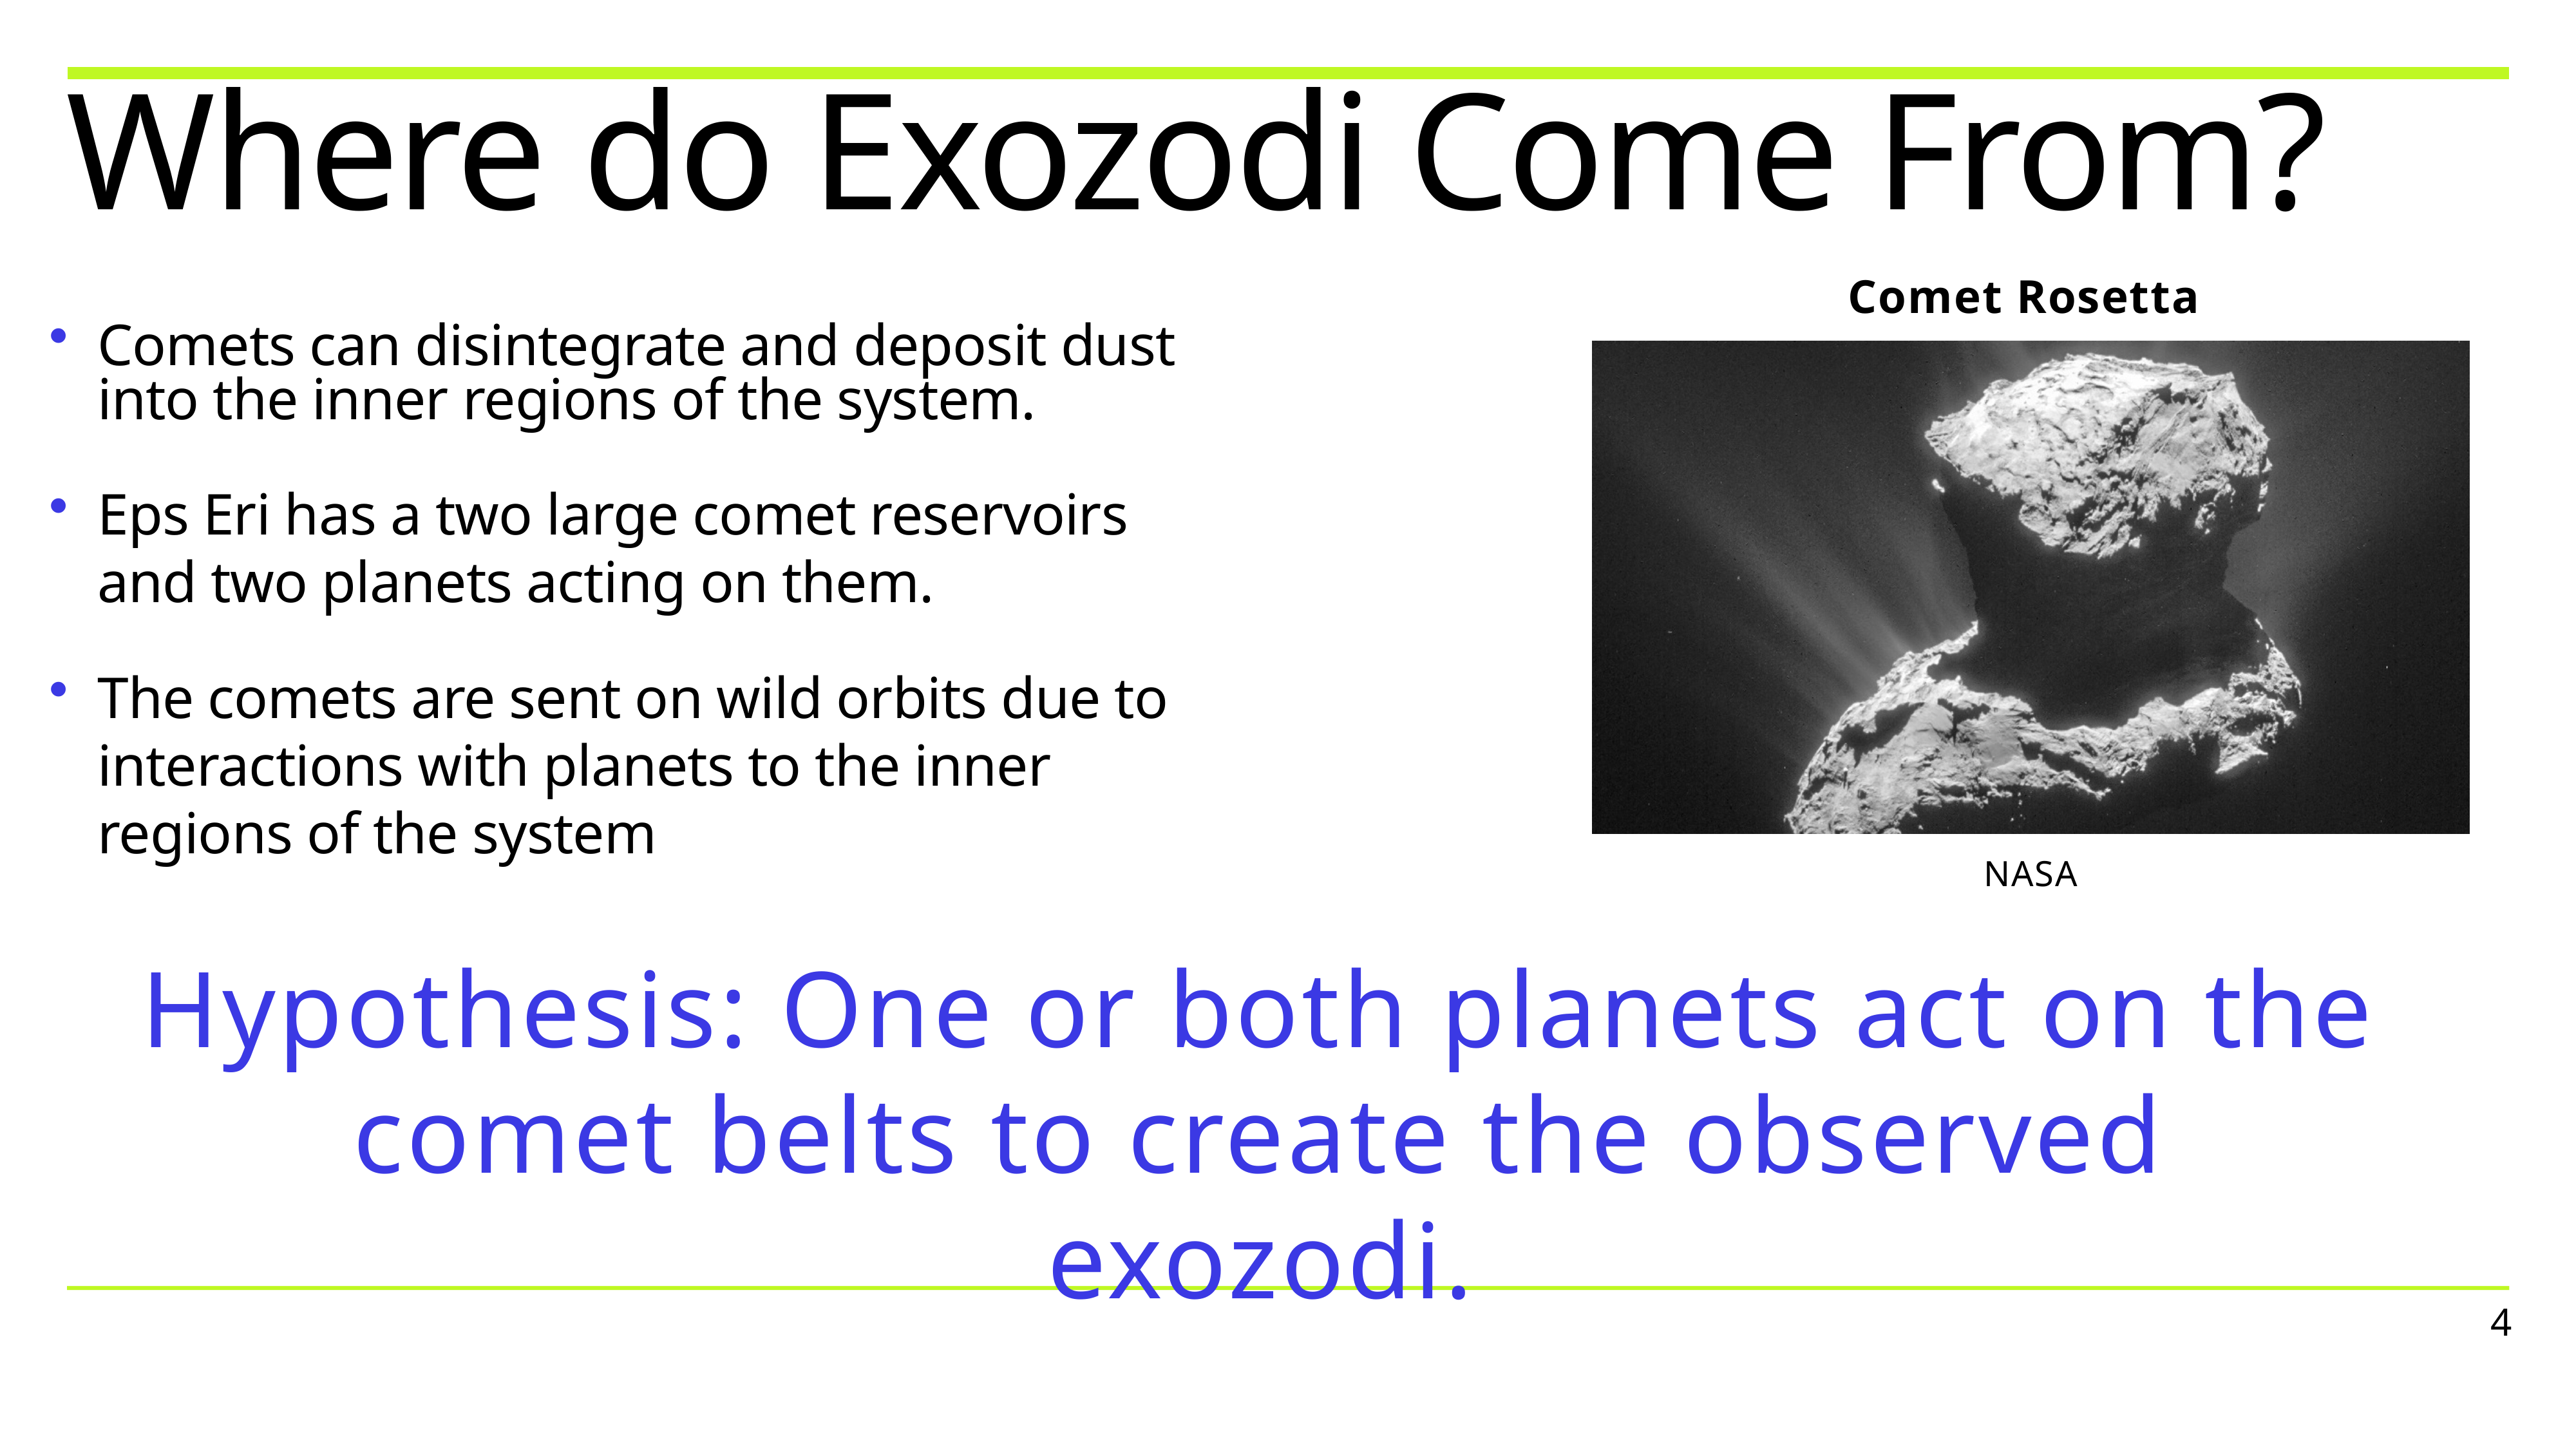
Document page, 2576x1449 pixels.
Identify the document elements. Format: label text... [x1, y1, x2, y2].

list Comets can disintegrate and deposit dust into the inner regions of the system. Eps Eri has a two large comet reservoirs and two planets acting on them. The comets are sent on wild orbits due to interactions with planets to the inner regions of the system [43, 316, 2533, 1097]
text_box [1591, 260, 2470, 901]
title Where do Exozodi Come From? [60, 111, 2516, 318]
slide_number 4 [2485, 1295, 2515, 1356]
text_box Hypothesis: One or both planets act on the comet belts to create the observed exozodi. [135, 937, 2386, 1325]
